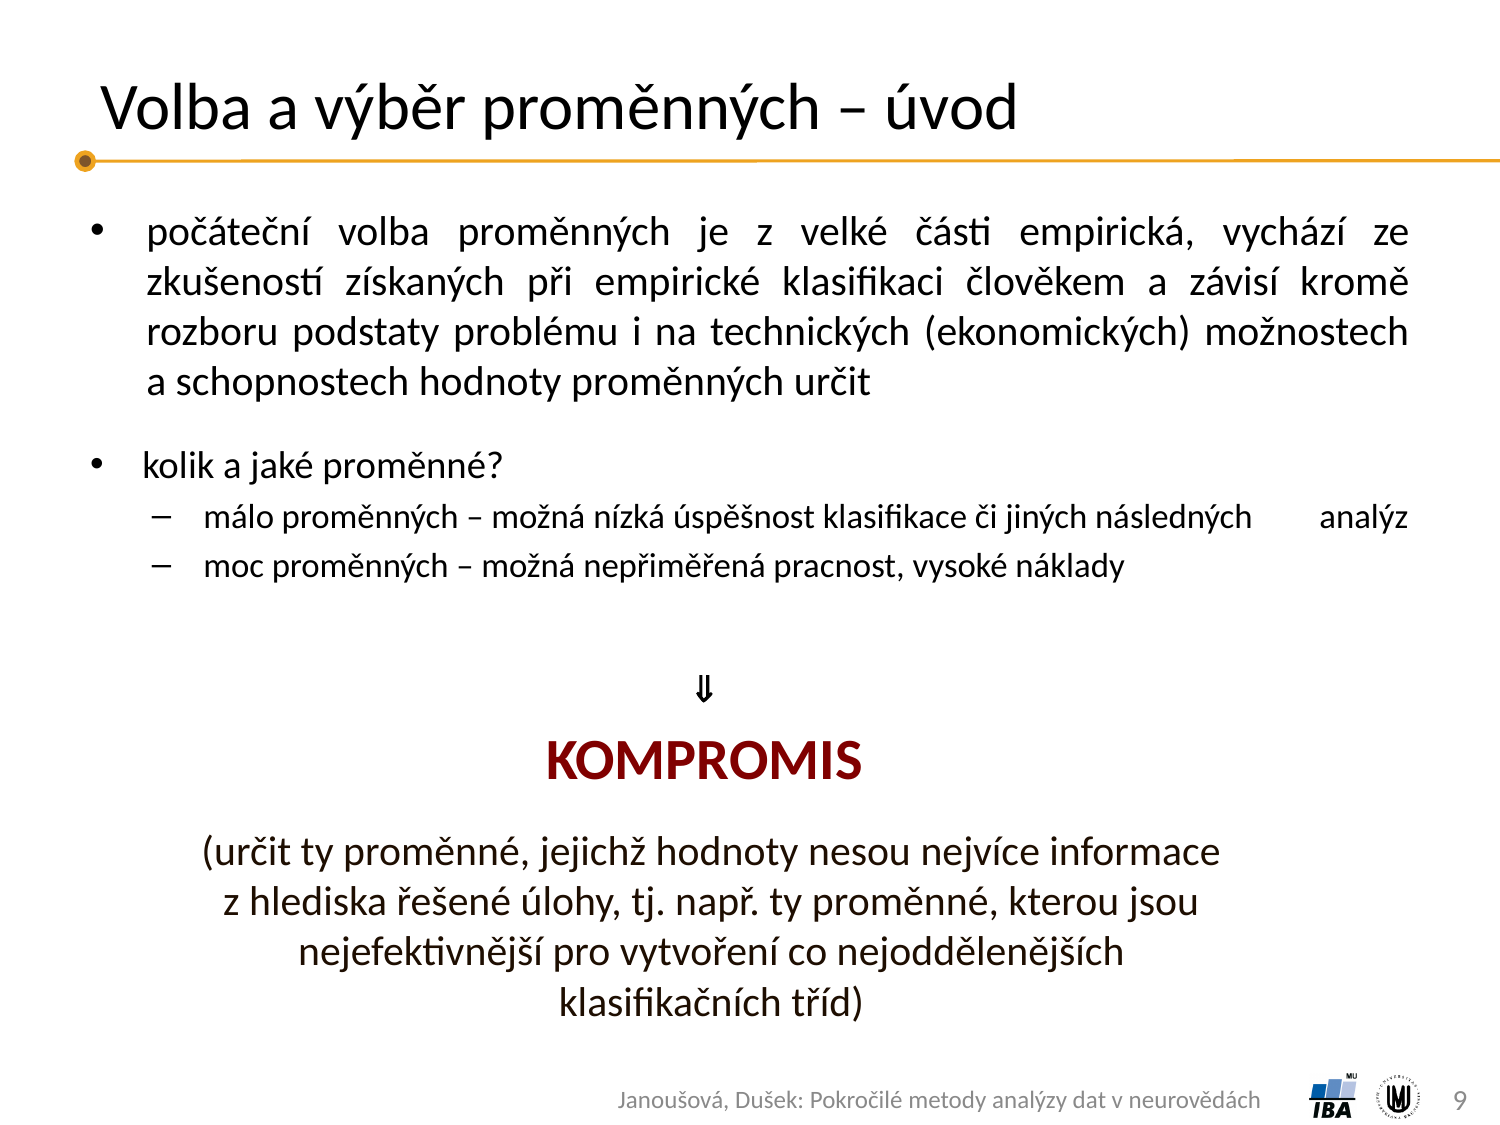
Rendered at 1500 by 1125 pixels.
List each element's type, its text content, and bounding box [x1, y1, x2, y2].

slide_number 9 [1132, 1072, 1483, 1125]
list kolik a jaké proměnné? málo proměnných – možná nízká úspěšnost klasifikace či jiných následných analýz moc proměnných – možná nepřiměřená pracnost, vysoké náklady [75, 433, 1425, 634]
text_box počáteční volba proměnných je z velké části empirická, vychází ze zkušeností získaných při empirické klasifikaci člověkem a závisí kromě rozboru podstaty problému i na technických (ekonomických) možnostech a schopnostech hodnoty proměnných určit [74, 196, 1425, 433]
text_box (určit ty proměnné, jejichž hodnoty nesou nejvíce informace z hlediska řešené úlohy, tj. např. ty proměnné, kterou jsou nejefektivnější pro vytvoření co nejoddělenějších klasifikačních tříd) [184, 816, 1239, 1041]
title Volba a výběr proměnných – úvod [85, 45, 1425, 161]
text_box  KOMPROMIS [29, 656, 1380, 811]
